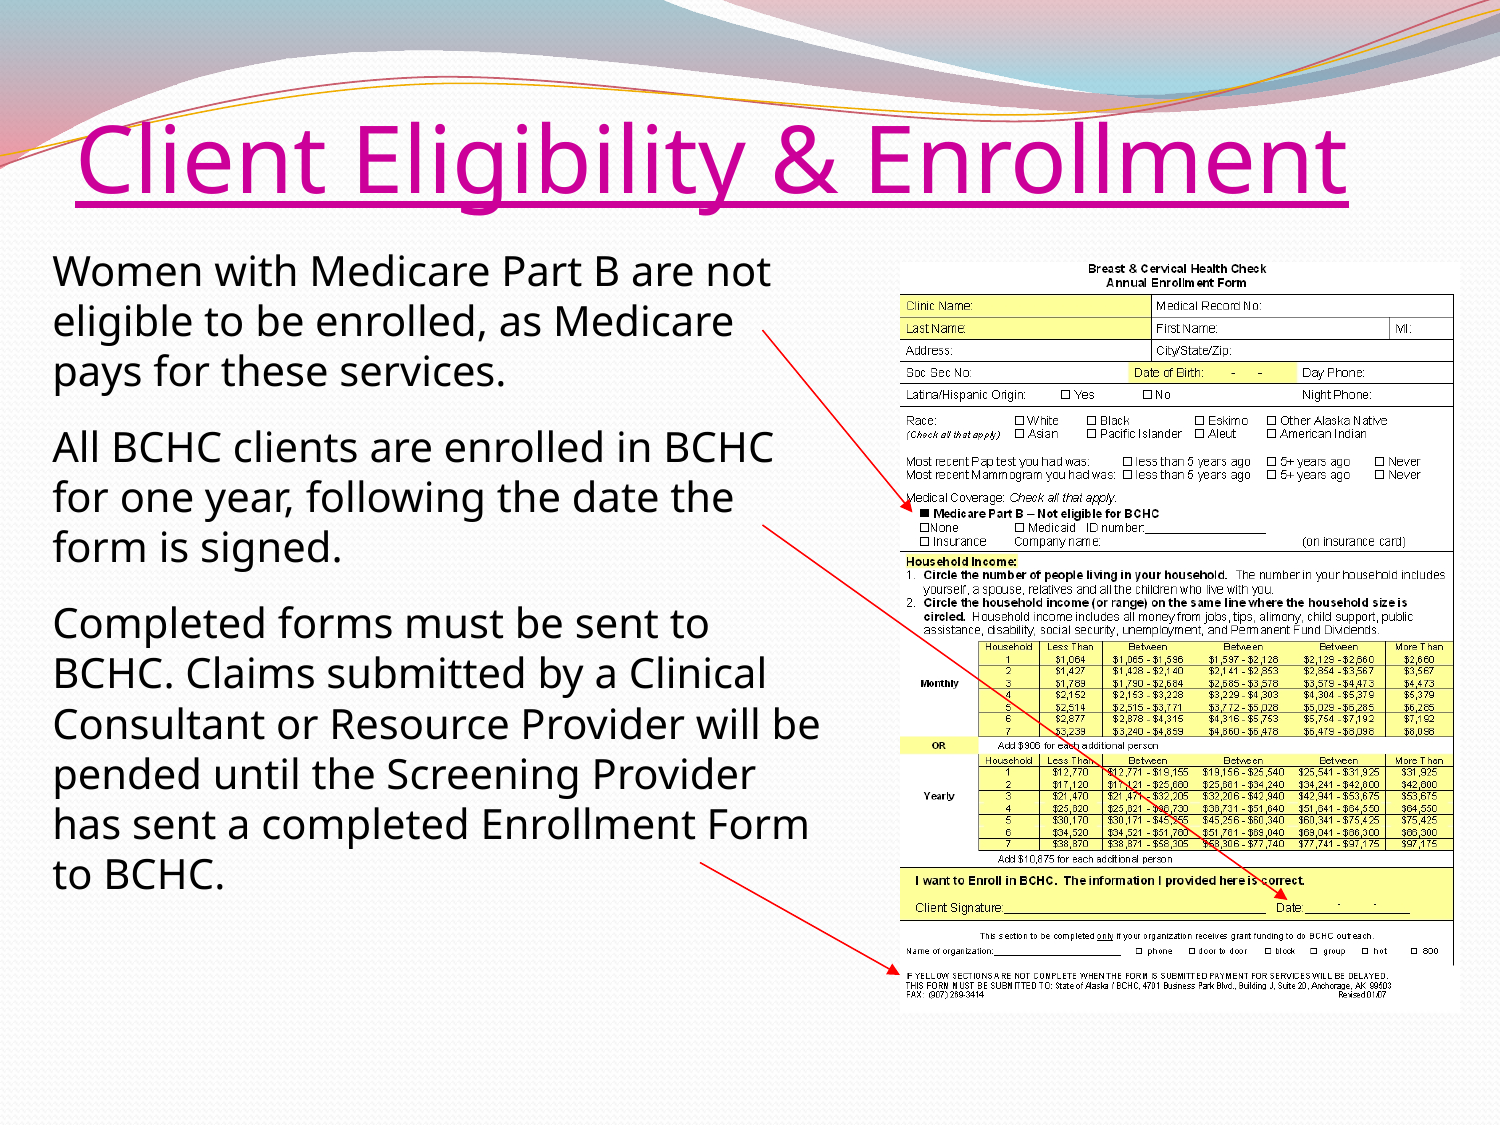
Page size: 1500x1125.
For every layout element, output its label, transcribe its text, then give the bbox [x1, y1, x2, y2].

title Client Eligibility & Enrollment [75, 89, 1425, 325]
text_box [892, 263, 899, 325]
picture [899, 262, 1460, 1013]
text_box Women with Medicare Part B are not eligible to be enrolled, as Medicare pays for these services. All BCHC clients are enrolled in BCHC for one year, following the date the form is signed. Completed forms must be sent to BCHC. Claims submitted by a Clinical Consultant or Resource Provider will be pended until the Screening Provider has sent a completed Enrollment Form to BCHC. [37, 237, 838, 906]
text_box [699, 862, 892, 975]
